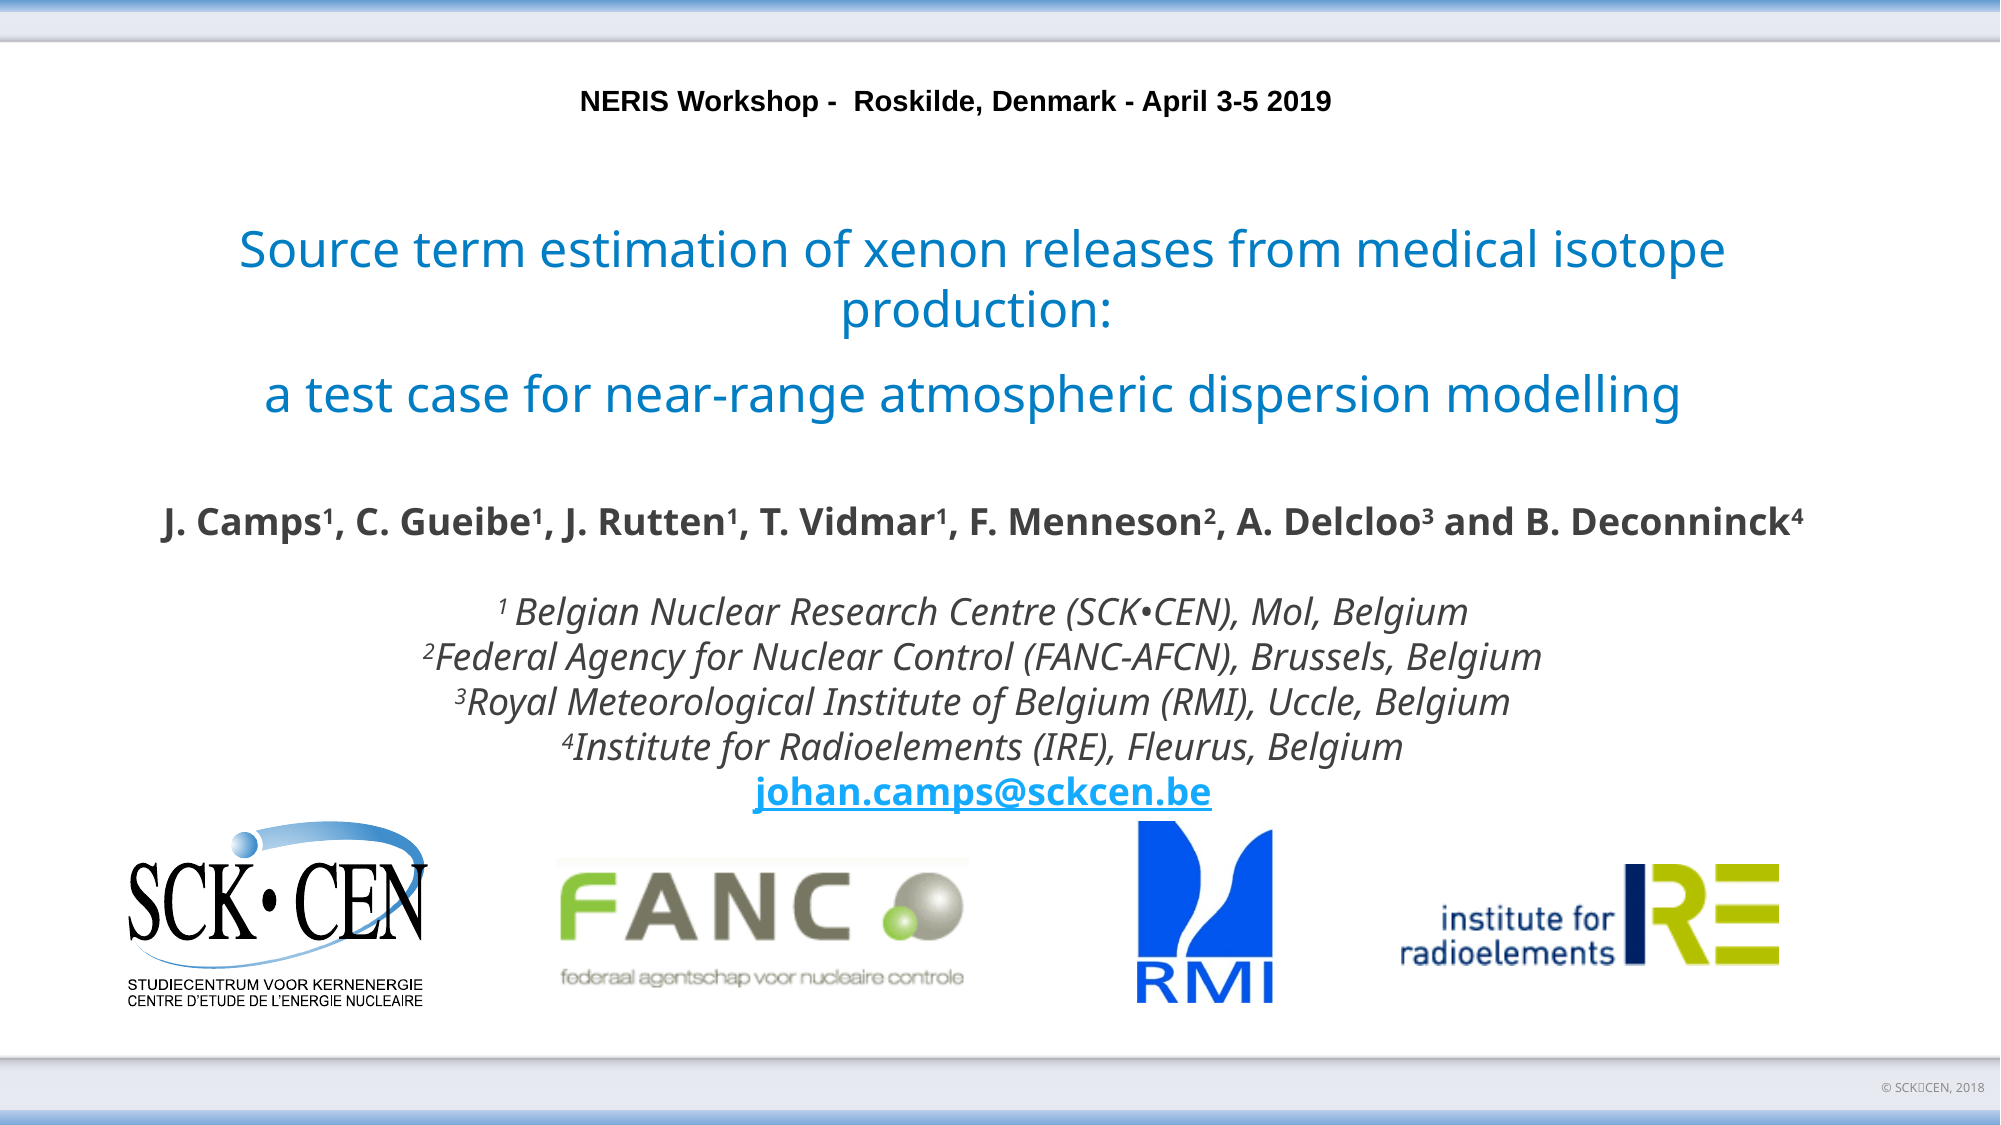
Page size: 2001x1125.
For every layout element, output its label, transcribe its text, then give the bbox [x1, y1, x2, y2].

picture [128, 821, 428, 1007]
text_box Source term estimation of xenon releases from medical isotope production: a test case for near-range atmospheric dispersion modelling J. Camps1, C. Gueibe1, J. Rutten1, T. Vidmar1, F. Menneson2, A. Delcloo3 and B. Deconninck4 1 Belgian Nuclear Research Centre (SCK•CEN), Mol, Belgium 2Federal Agency for Nuclear Control (FANC-AFCN), Brussels, Belgium 3Royal Meteorological Institute of Belgium (RMI), Uccle, Belgium 4Institute for Radioelements (IRE), Fleurus, Belgium johan.camps@sckcen.be [112, 210, 1855, 872]
picture [1137, 821, 1274, 1003]
picture [1401, 863, 1779, 966]
picture [556, 858, 969, 1003]
text_box NERIS Workshop - Roskilde, Denmark - April 3-5 2019 [565, 74, 1438, 125]
picture [0, 0, 2000, 43]
picture [0, 1055, 2000, 1125]
